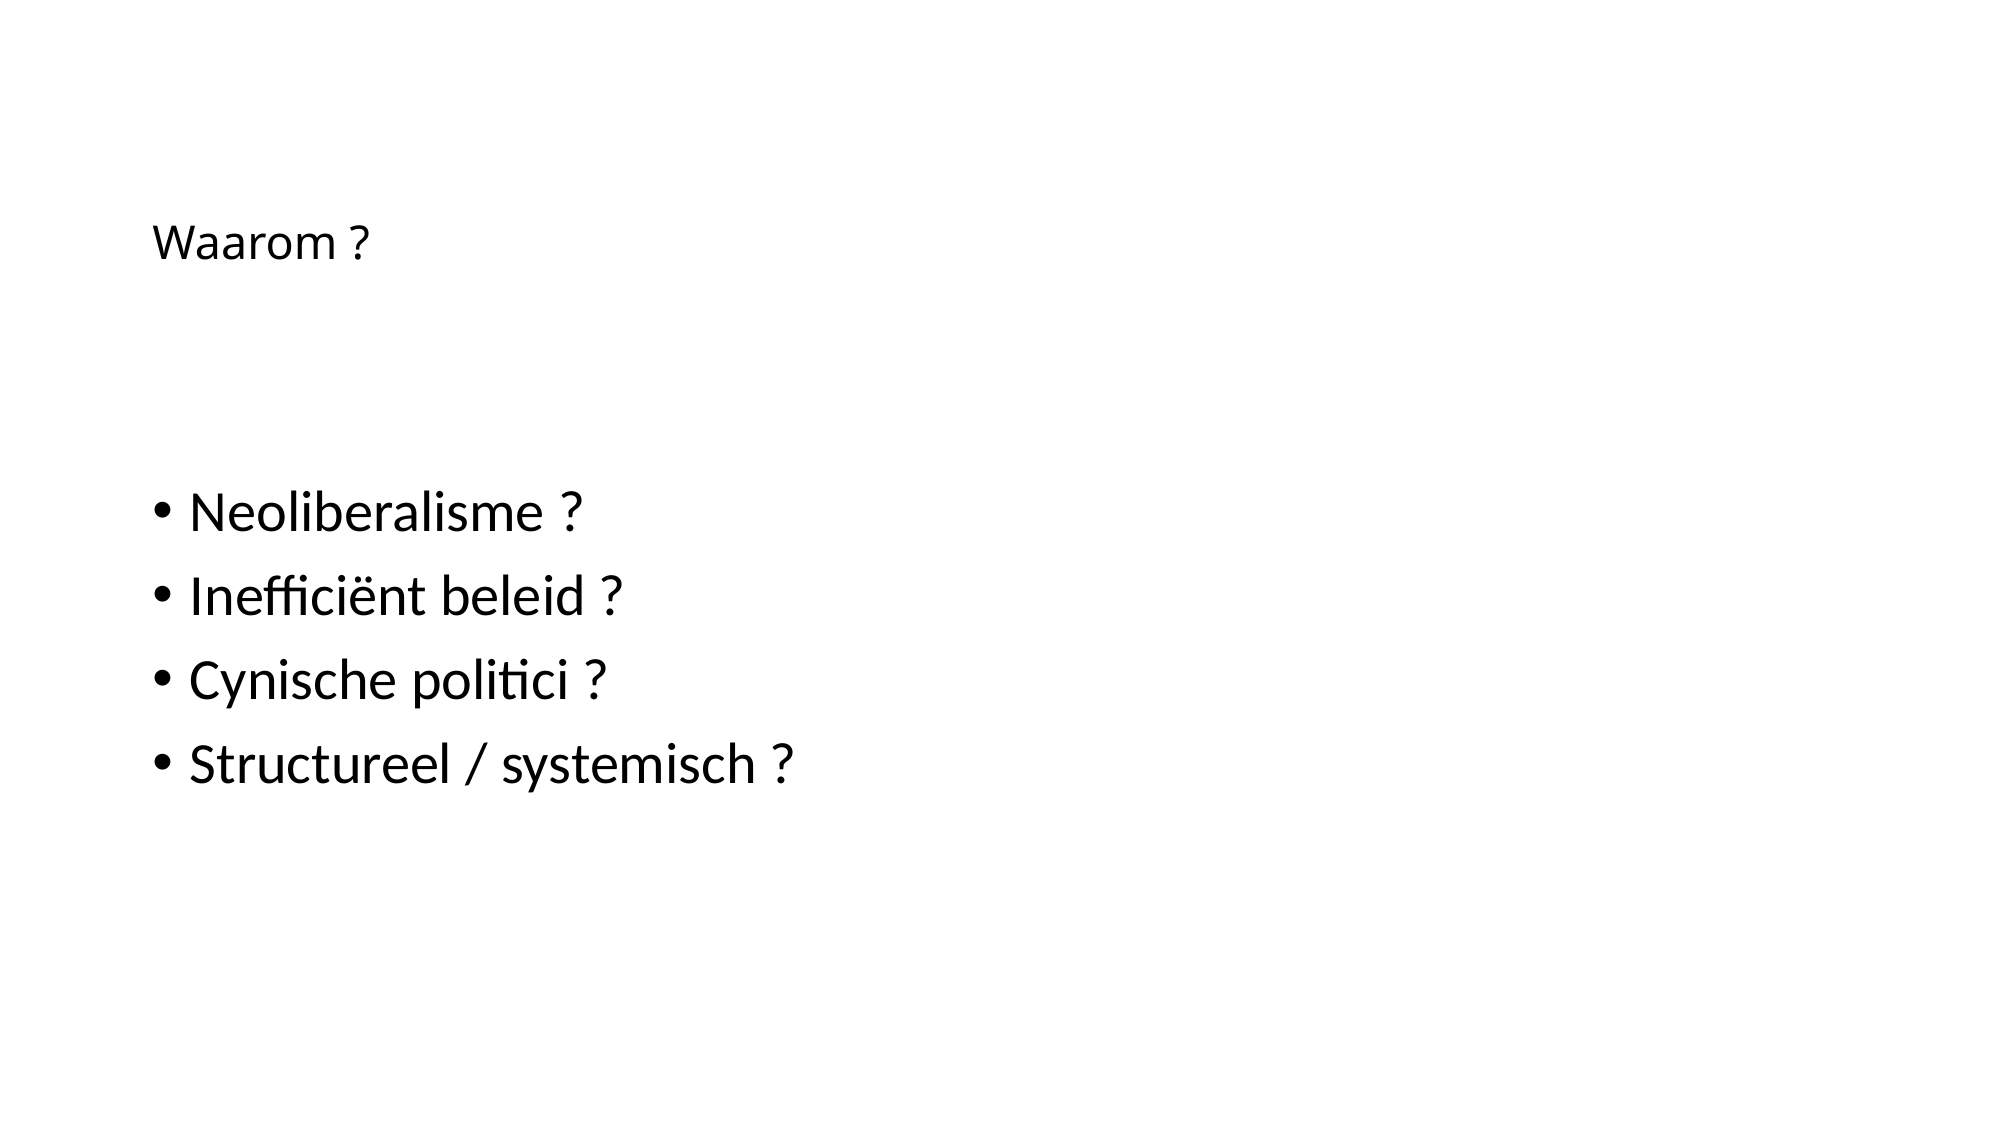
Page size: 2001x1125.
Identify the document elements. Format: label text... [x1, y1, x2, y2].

title Waarom ? [137, 59, 1863, 278]
list Neoliberalisme ? Inefficiënt beleid ? Cynische politici ? Structureel / systemisch ? [137, 299, 1863, 1014]
